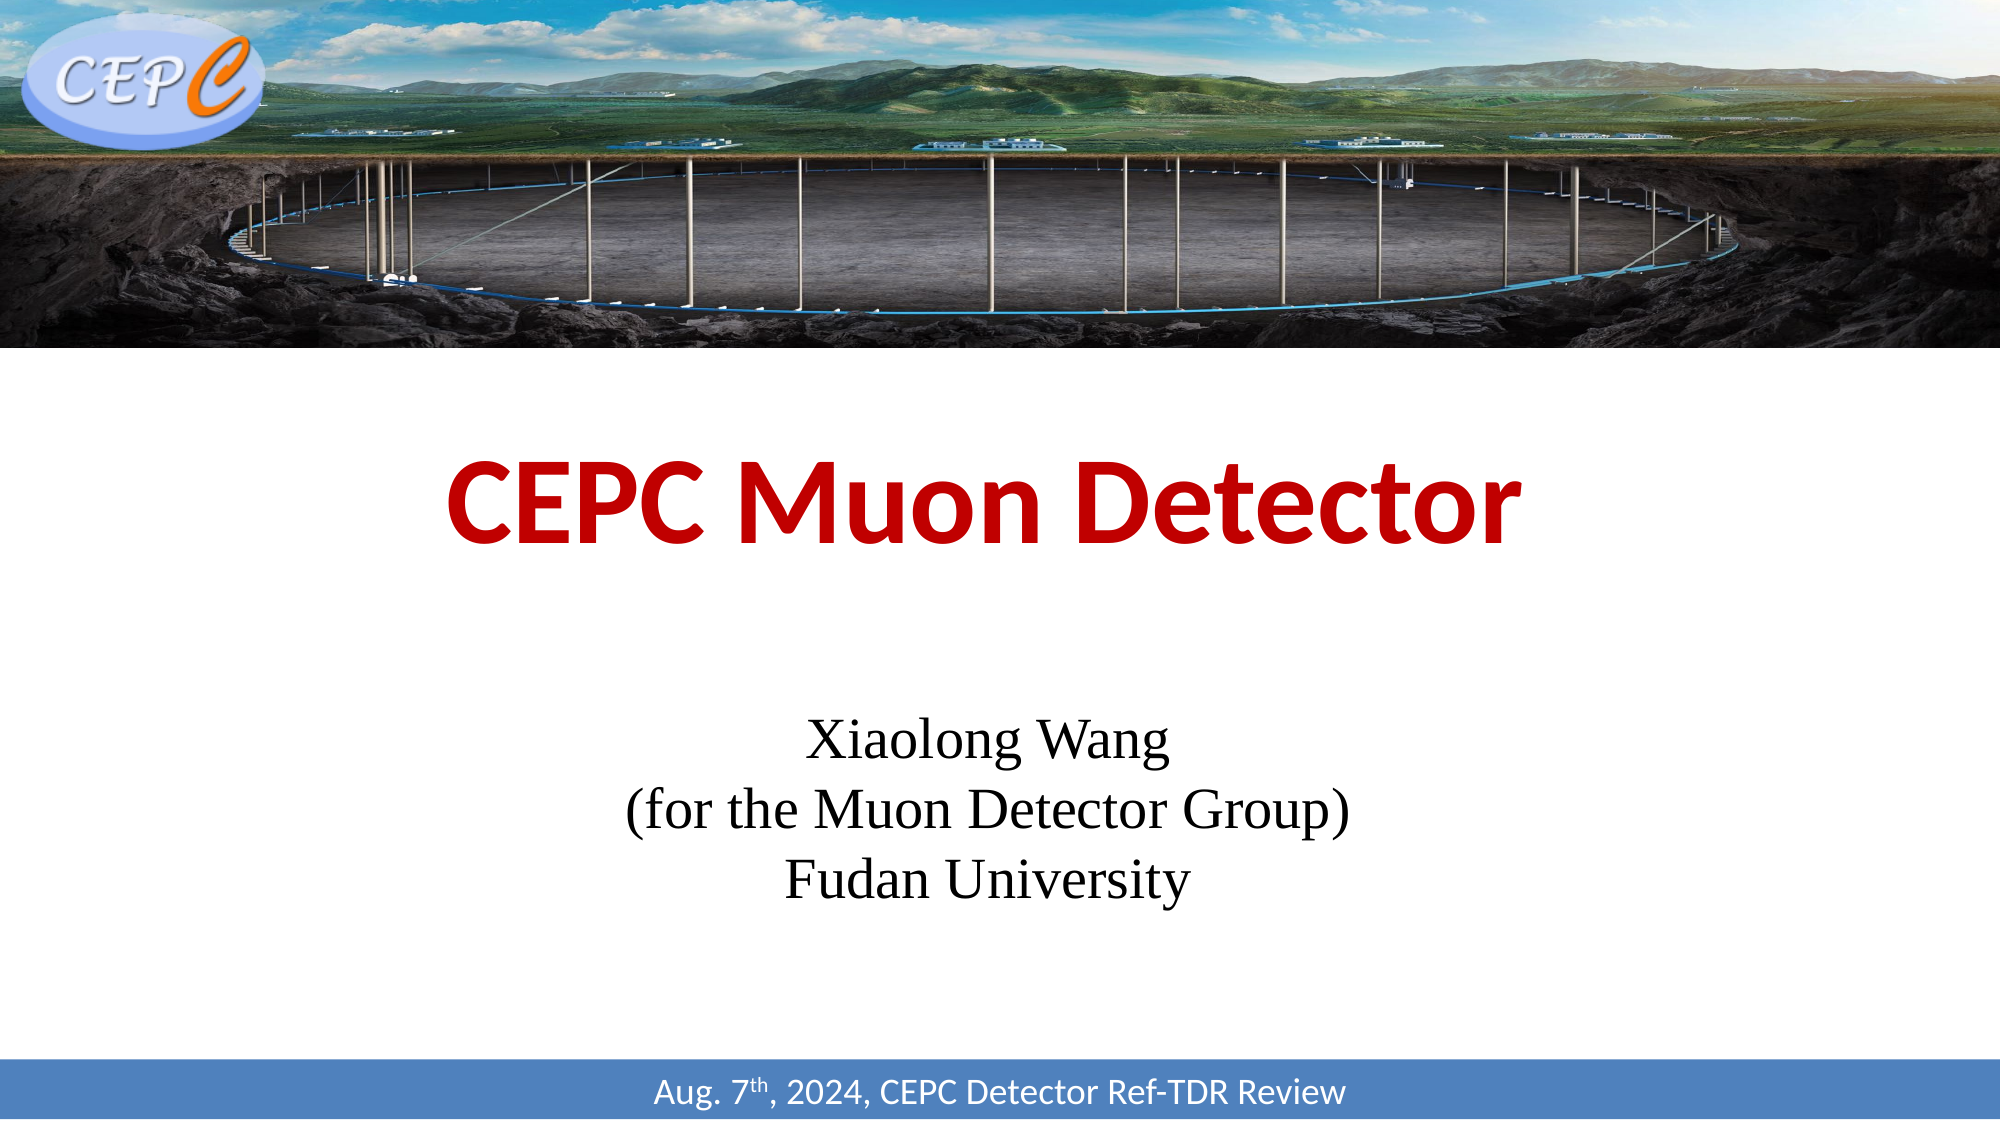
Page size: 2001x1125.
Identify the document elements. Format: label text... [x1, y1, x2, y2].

text_box Aug. 7th, 2024, CEPC Detector Ref-TDR Review [0, 1059, 2000, 1120]
text_box CEPC Muon Detector [277, 469, 1693, 687]
text_box Xiaolong Wang (for the Muon Detector Group) Fudan University [432, 692, 1544, 918]
slide_number 1 [1433, 1042, 1900, 1103]
picture [0, 0, 2000, 348]
